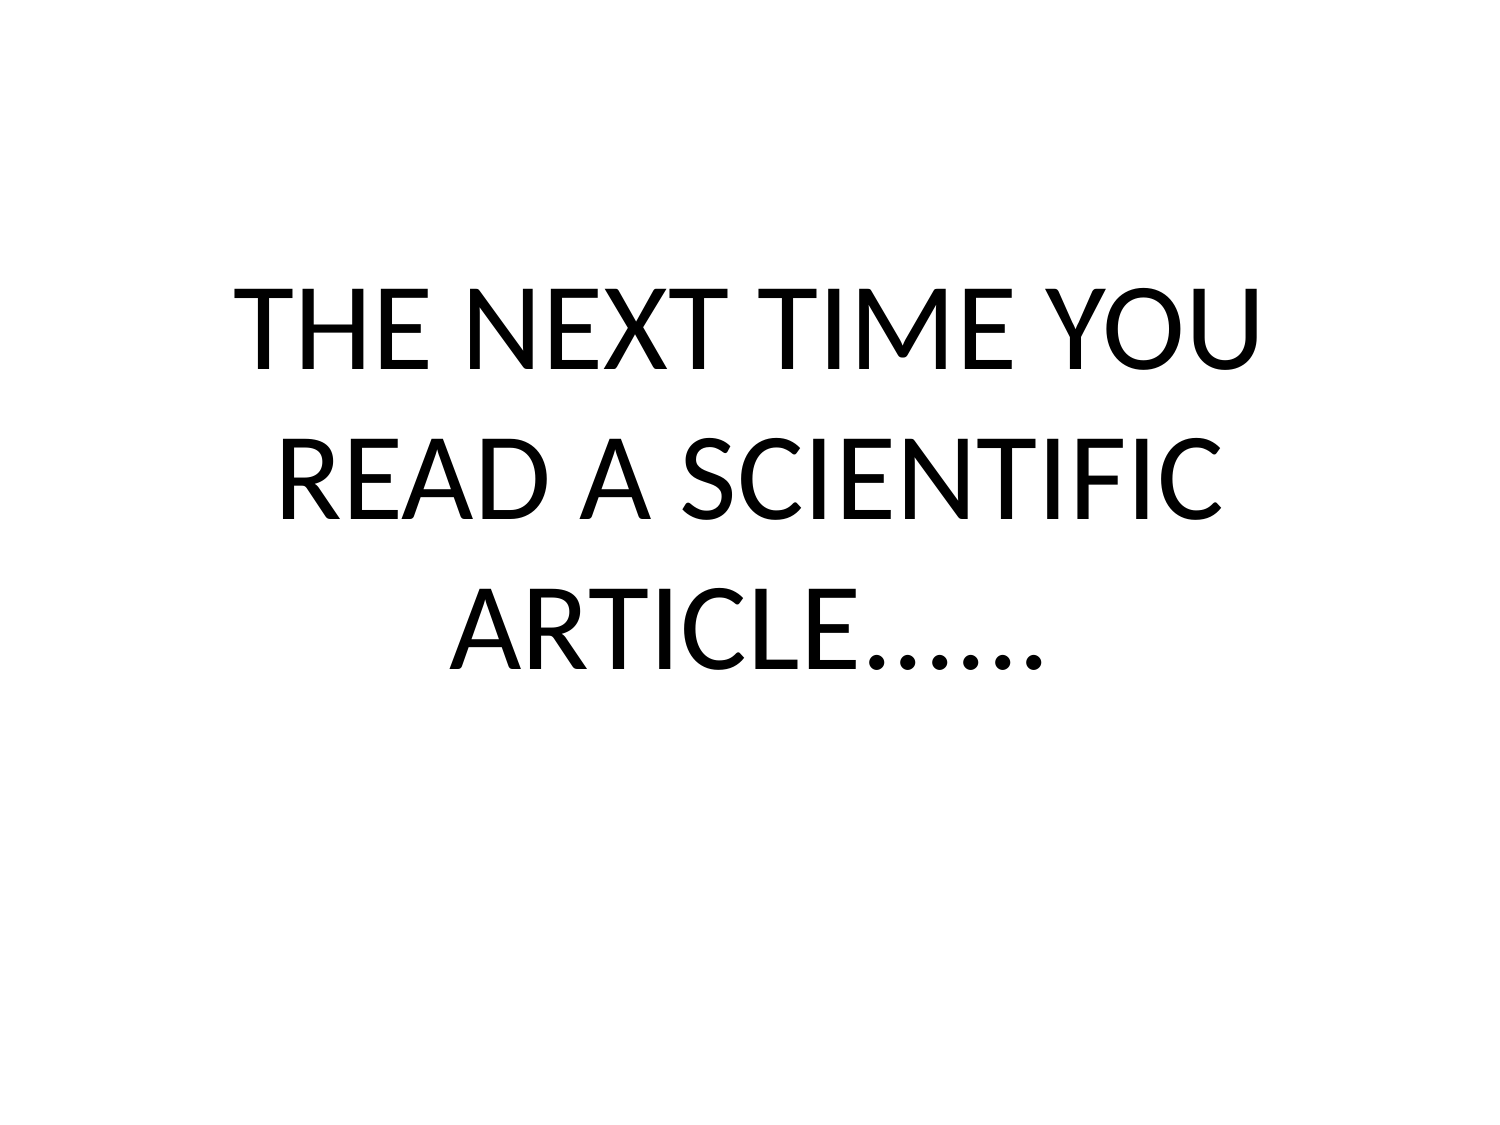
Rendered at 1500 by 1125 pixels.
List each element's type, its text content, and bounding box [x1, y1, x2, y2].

title THE NEXT TIME YOU READ A SCIENTIFIC ARTICLE...... [112, 349, 1388, 591]
